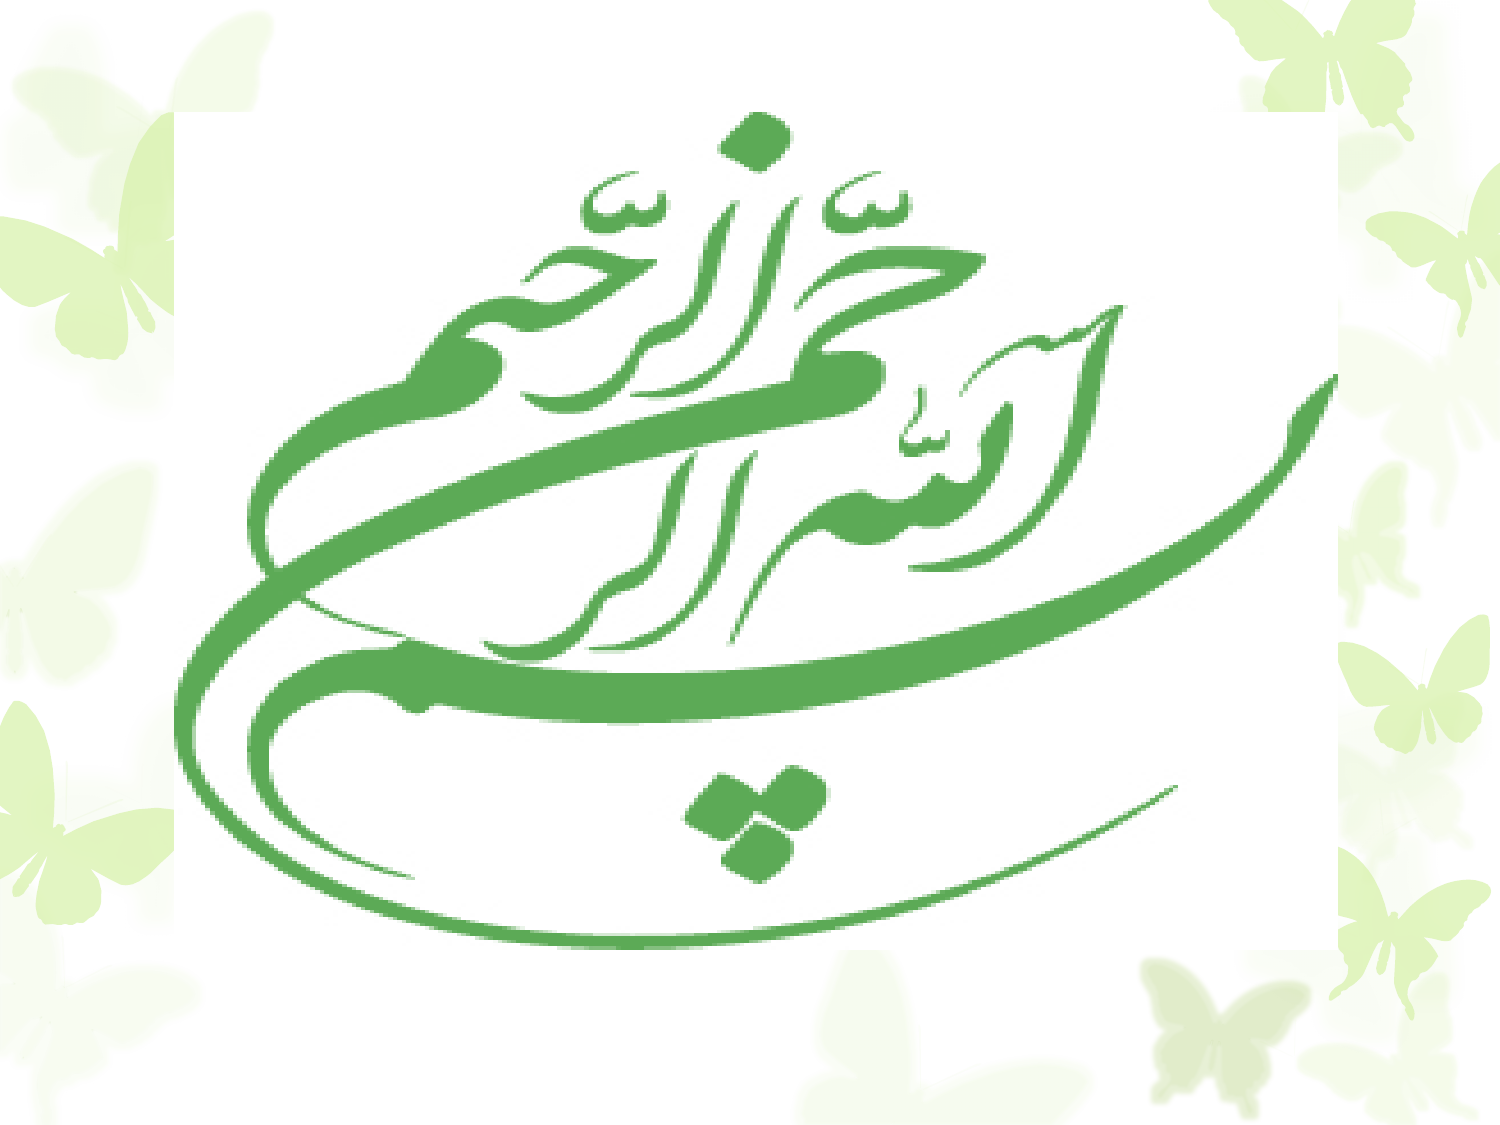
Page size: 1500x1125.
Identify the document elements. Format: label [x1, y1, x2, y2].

picture [174, 111, 1338, 951]
